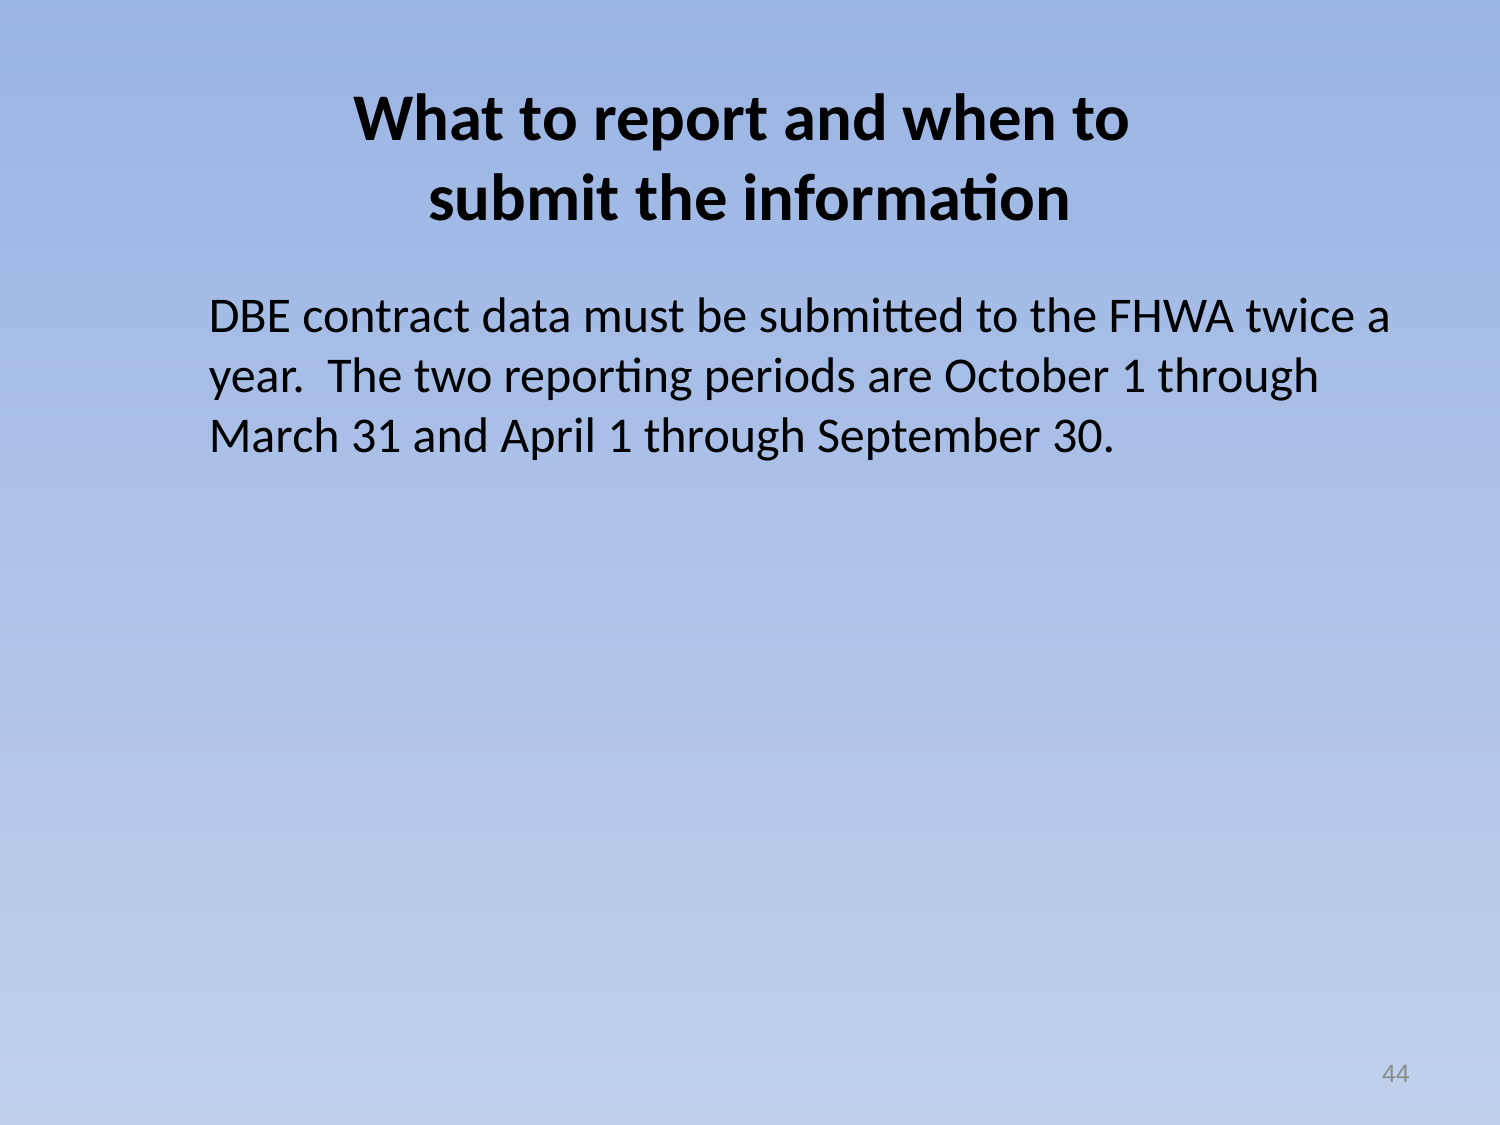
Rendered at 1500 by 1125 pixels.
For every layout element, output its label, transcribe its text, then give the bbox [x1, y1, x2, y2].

list DBE contract data must be submitted to the FHWA twice a year. The two reporting periods are October 1 through March 31 and April 1 through September 30. [137, 275, 1413, 650]
slide_number 44 [1074, 1042, 1425, 1103]
title What to report and when to submit the information [87, 75, 1413, 233]
